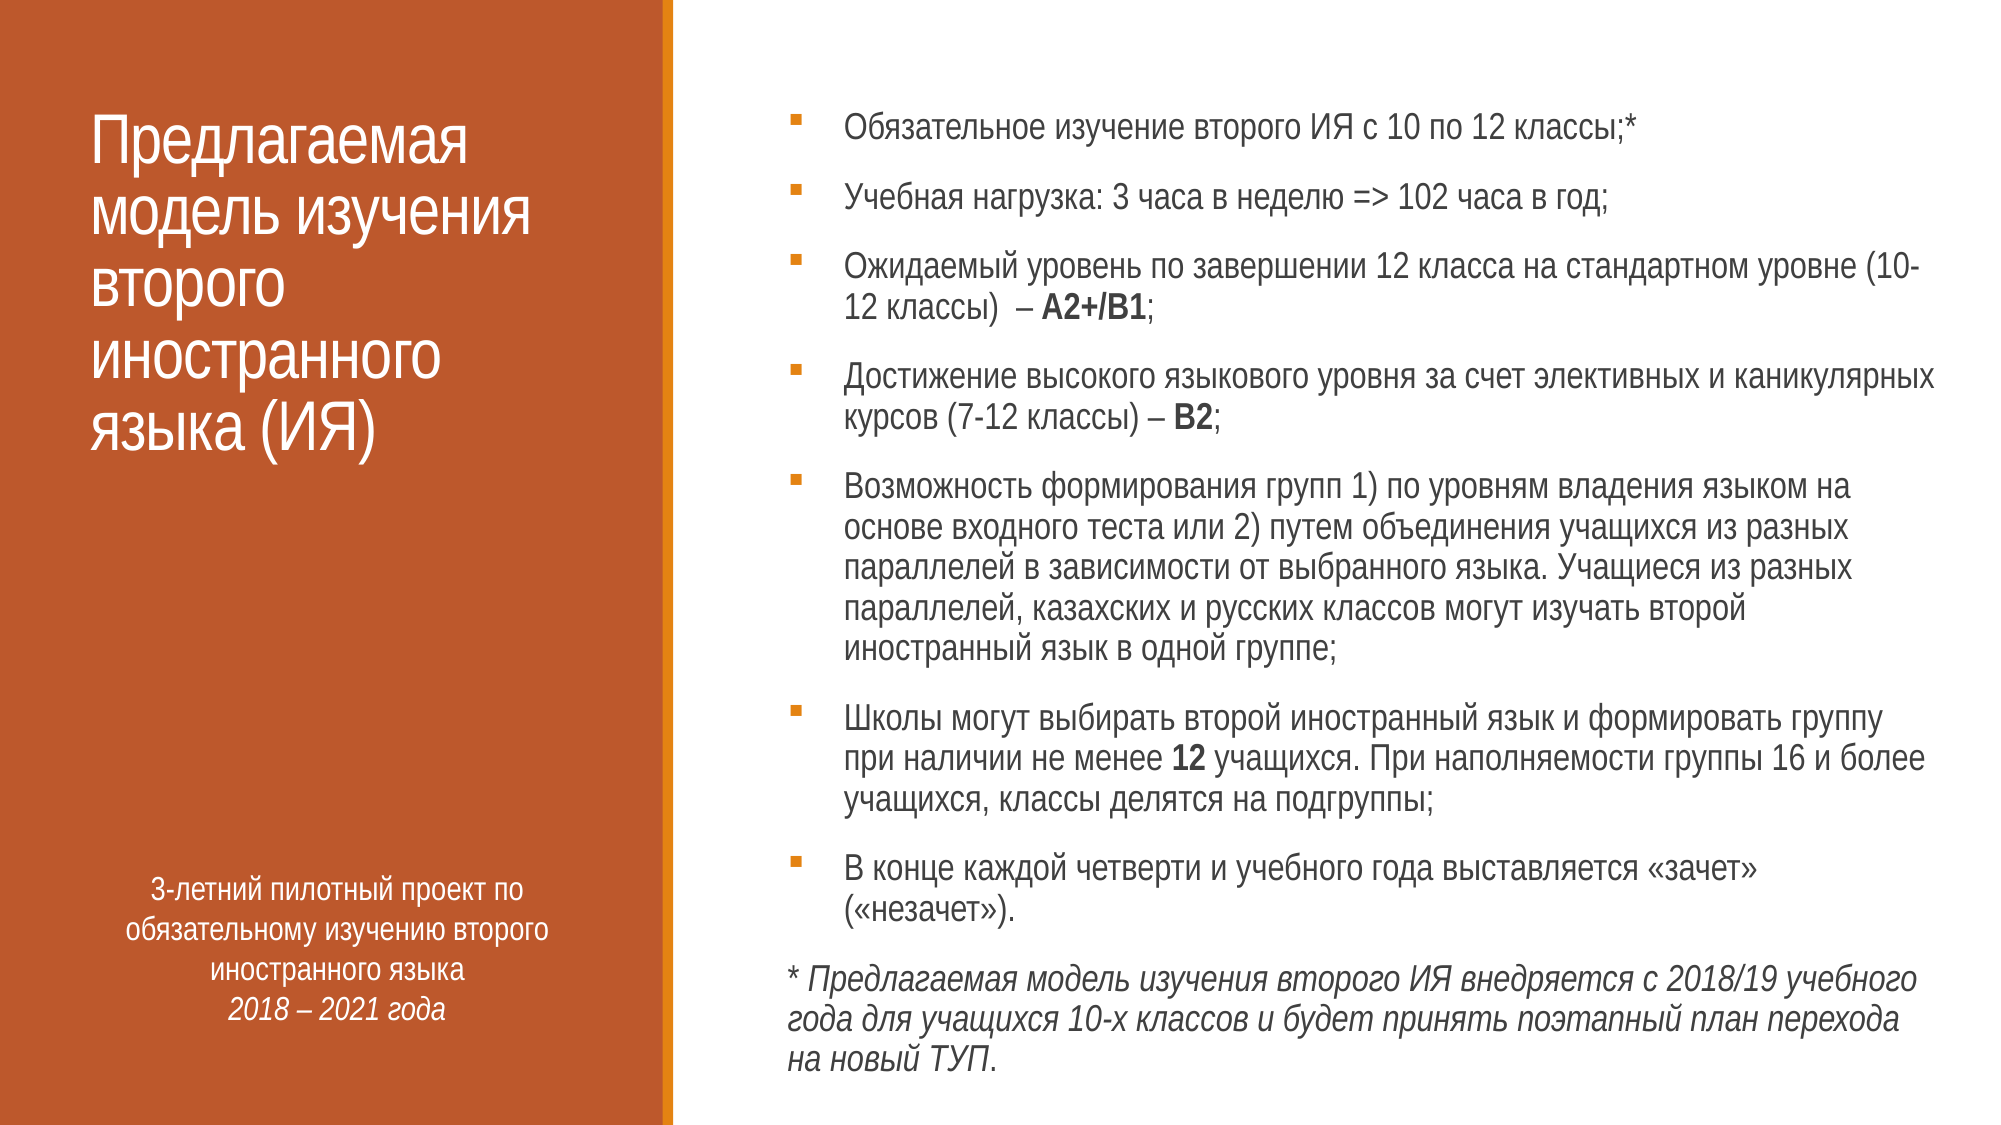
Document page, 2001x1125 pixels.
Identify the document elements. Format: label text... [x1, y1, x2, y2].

list Обязательное изучение второго ИЯ с 10 по 12 классы;* Учебная нагрузка: 3 часа в неделю => 102 часа в год; Ожидаемый уровень по завершении 12 класса на стандартном уровне (10-12 классы) – А2+/В1; Достижение высокого языкового уровня за счет элективных и каникулярных курсов (7-12 классы) – В2; Возможность формирования групп 1) по уровням владения языком на основе входного теста или 2) путем объединения учащихся из разных параллелей в зависимости от выбранного языка. Учащиеся из разных параллелей, казахских и русских классов могут изучать второй иностранный язык в одной группе; Школы могут выбирать второй иностранный язык и формировать группу при наличии не менее 12 учащихся. При наполняемости группы 16 и более учащихся, классы делятся на подгруппы; В конце каждой четверти и учебного года выставляется «зачет» («незачет»). * Предлагаемая модель изучения второго ИЯ внедряется с 2018/19 учебного года для учащихся 10-х классов и будет принять поэтапный план перехода на новый ТУП. [787, 99, 1936, 963]
list 3-летний пилотный проект по обязательному изучению второго иностранного языка 2018 – 2021 года [75, 479, 600, 1035]
title Предлагаемая модель изучения второго иностранного языка (ИЯ) [75, 97, 600, 473]
